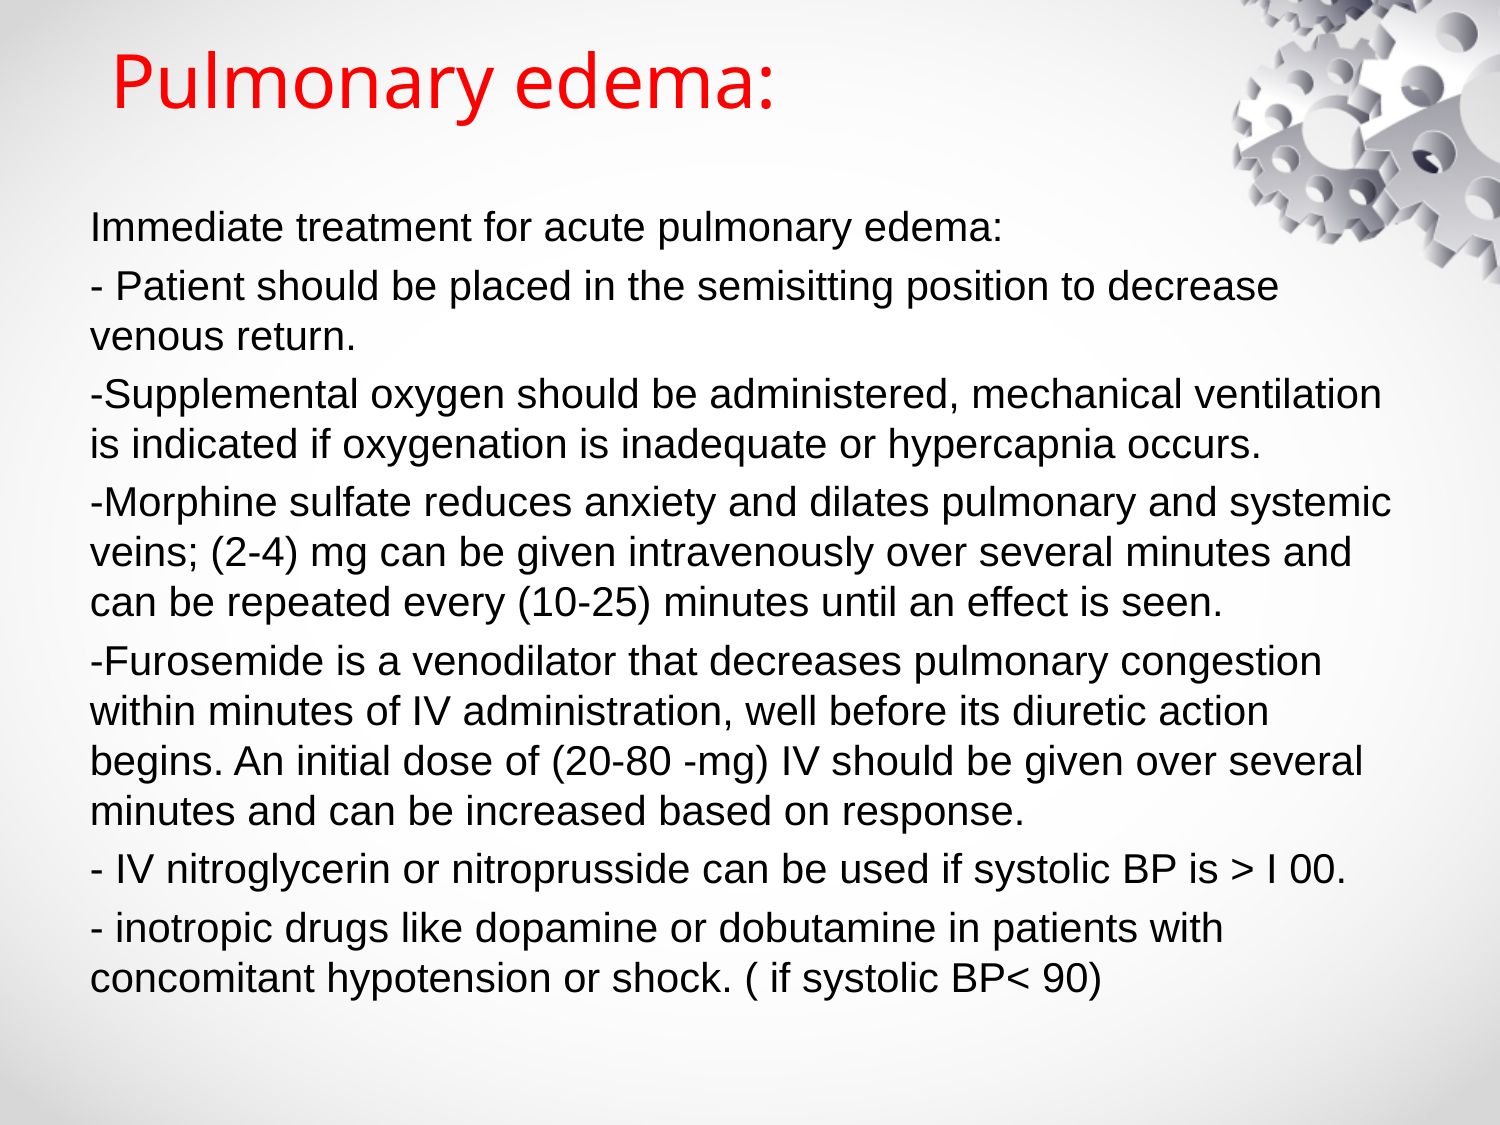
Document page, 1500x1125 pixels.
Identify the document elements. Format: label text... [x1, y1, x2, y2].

list Immediate treatment for acute pulmonary edema: - Patient should be placed in the semisitting position to decrease venous return. -Supplemental oxygen should be administered, mechanical ventilation is indicated if oxygenation is inadequate or hypercapnia occurs. -Morphine sulfate reduces anxiety and dilates pulmonary and systemic veins; (2-4) mg can be given intravenously over several minutes and can be repeated every (10-25) minutes until an effect is seen. -Furosemide is a venodilator that decreases pulmonary congestion within minutes of IV administration, well before its diuretic action begins. An initial dose of (20-80 -mg) IV should be given over several minutes and can be increased based on response. - IV nitroglycerin or nitroprusside can be used if systolic BP is > I 00. - inotropic drugs like dopamine or dobutamine in patients with concomitant hypotension or shock. ( if systolic BP< 90) [74, 192, 1426, 1006]
title Pulmonary edema: [74, 30, 1426, 127]
picture [0, 0, 1500, 1125]
